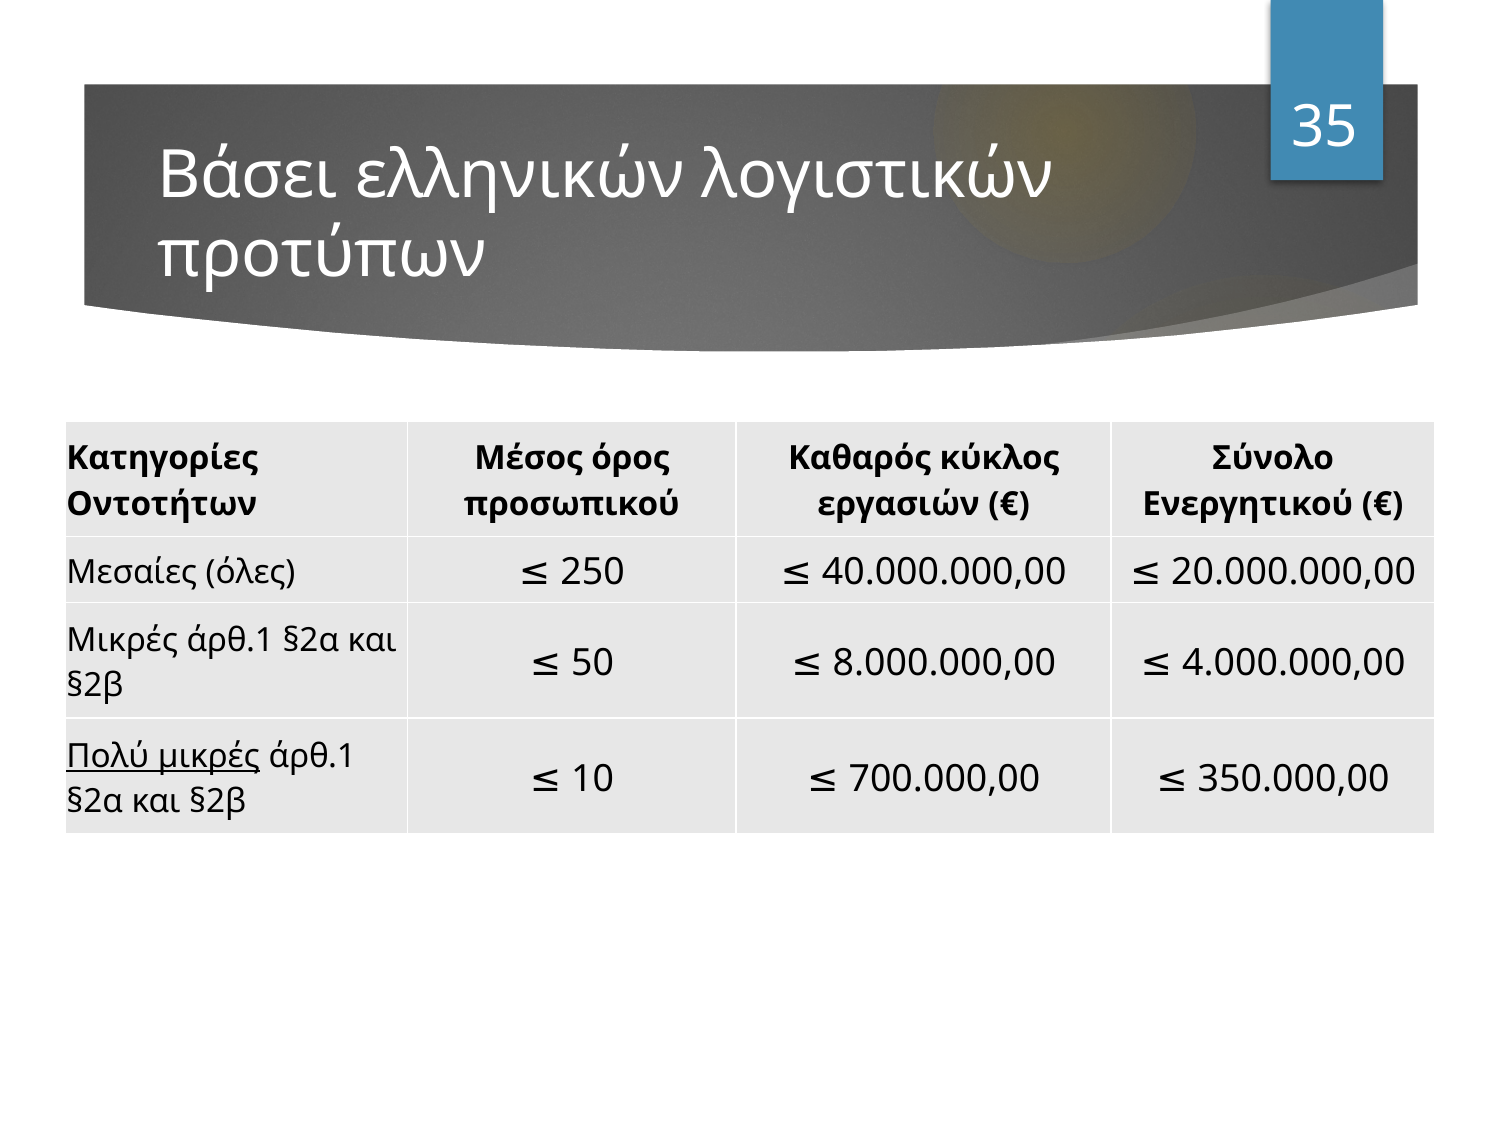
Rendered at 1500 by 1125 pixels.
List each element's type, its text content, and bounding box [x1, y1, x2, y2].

slide_number 35 [1259, 48, 1390, 175]
table_cell ≤ 350.000,00 [1112, 719, 1434, 833]
table_cell Πολύ μικρές άρθ.1 §2α και §2β [66, 719, 407, 833]
table_header Καθαρός κύκλος εργασιών (€) [737, 422, 1110, 536]
table_cell ≤ 250 [408, 537, 735, 602]
table_cell ≤ 40.000.000,00 [737, 537, 1110, 602]
table_header Κατηγορίες Οντοτήτων [66, 422, 407, 536]
table_cell ≤ 8.000.000,00 [737, 603, 1110, 717]
title Βάσει ελληνικών λογιστικών προτύπων [142, 152, 1183, 269]
table_cell ≤ 50 [408, 603, 735, 717]
table_cell Μεσαίες (όλες) [66, 537, 407, 602]
table_header Μέσος όρος προσωπικού [408, 422, 735, 536]
table_cell Μικρές άρθ.1 §2α και §2β [66, 603, 407, 717]
table_cell ≤ 10 [408, 719, 735, 833]
table_cell ≤ 700.000,00 [737, 719, 1110, 833]
table_cell ≤ 20.000.000,00 [1112, 537, 1434, 602]
table_cell ≤ 4.000.000,00 [1112, 603, 1434, 717]
table_header Σύνολο Ενεργητικού (€) [1112, 422, 1434, 536]
